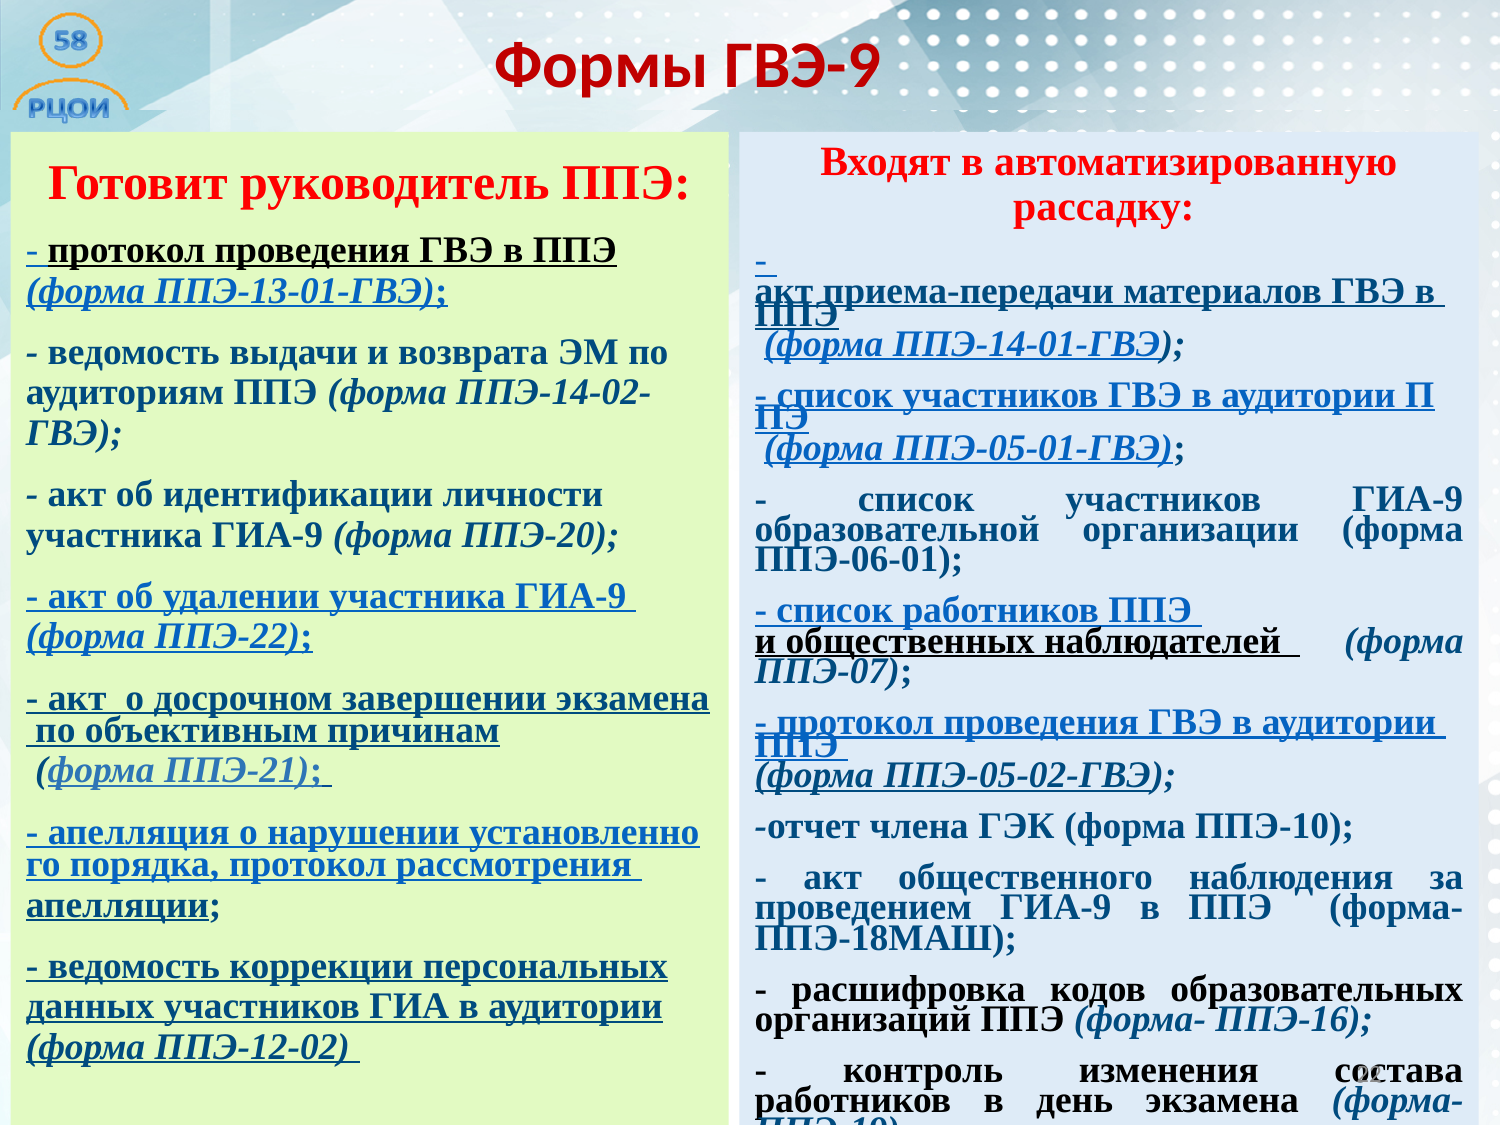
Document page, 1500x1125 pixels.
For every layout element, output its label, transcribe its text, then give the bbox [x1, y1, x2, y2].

list Входят в автоматизированную рассадку: - акт приема-передачи материалов ГВЭ в ППЭ (форма ППЭ-14-01-ГВЭ); - список участников ГВЭ в аудитории ППЭ (форма ППЭ-05-01-ГВЭ); - список участников ГИА-9 образовательной организации (форма ППЭ-06-01); - список работников ППЭ и общественных наблюдателей (форма ППЭ-07); - протокол проведения ГВЭ в аудитории ППЭ (форма ППЭ-05-02-ГВЭ); -отчет члена ГЭК (форма ППЭ-10); - акт общественного наблюдения за проведением ГИА-9 в ППЭ (форма- ППЭ-18МАШ); - расшифровка кодов образовательных организаций ППЭ (форма- ППЭ-16); - контроль изменения состава работников в день экзамена (форма- ППЭ-19). [739, 132, 1479, 1125]
slide_number 22 [1059, 1042, 1397, 1103]
list Готовит руководитель ППЭ: - протокол проведения ГВЭ в ППЭ (форма ППЭ-13-01-ГВЭ); - ведомость выдачи и возврата ЭМ по аудиториям ППЭ (форма ППЭ-14-02-ГВЭ); - акт об идентификации личности участника ГИА-9 (форма ППЭ-20); - акт об удалении участника ГИА-9 (форма ППЭ-22); - акт о досрочном завершении экзамена по объективным причинам (форма ППЭ-21); - апелляция о нарушении установленного порядка, протокол рассмотрения апелляции; - ведомость коррекции персональных данных участников ГИА в аудитории (форма ППЭ-12-02) [10, 132, 729, 1125]
picture [0, 0, 1500, 1125]
